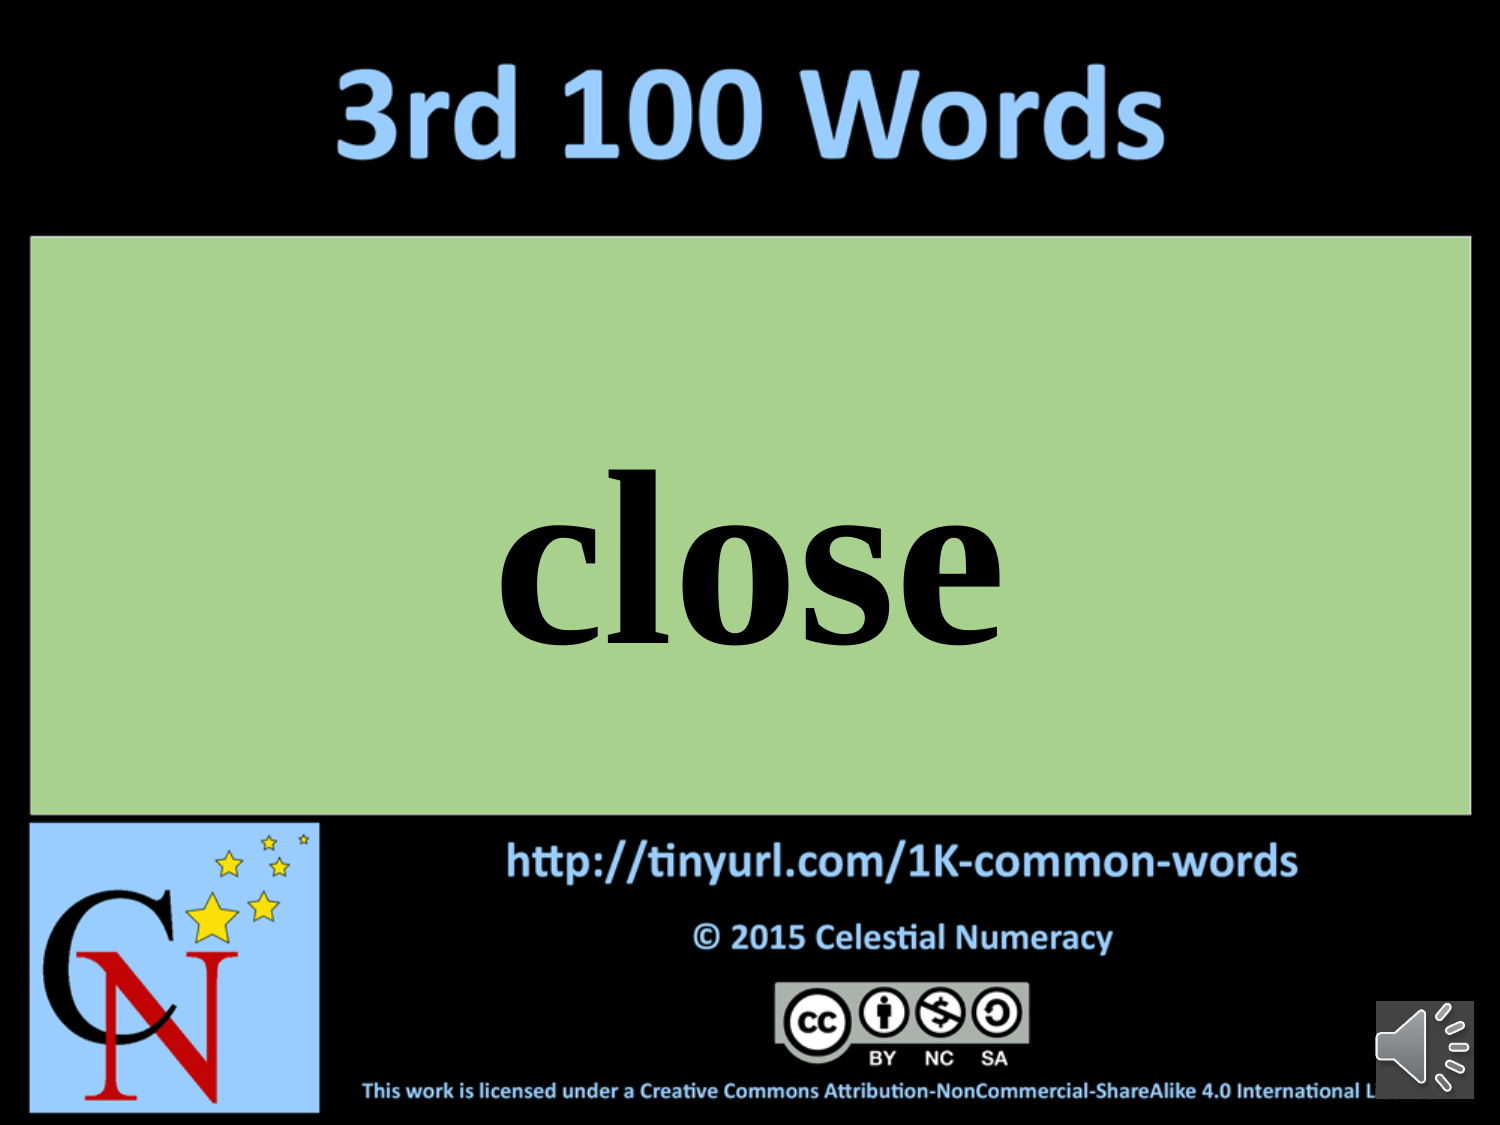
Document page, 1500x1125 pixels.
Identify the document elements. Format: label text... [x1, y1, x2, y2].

title close [34, 453, 1466, 672]
picture [0, 0, 1500, 1125]
